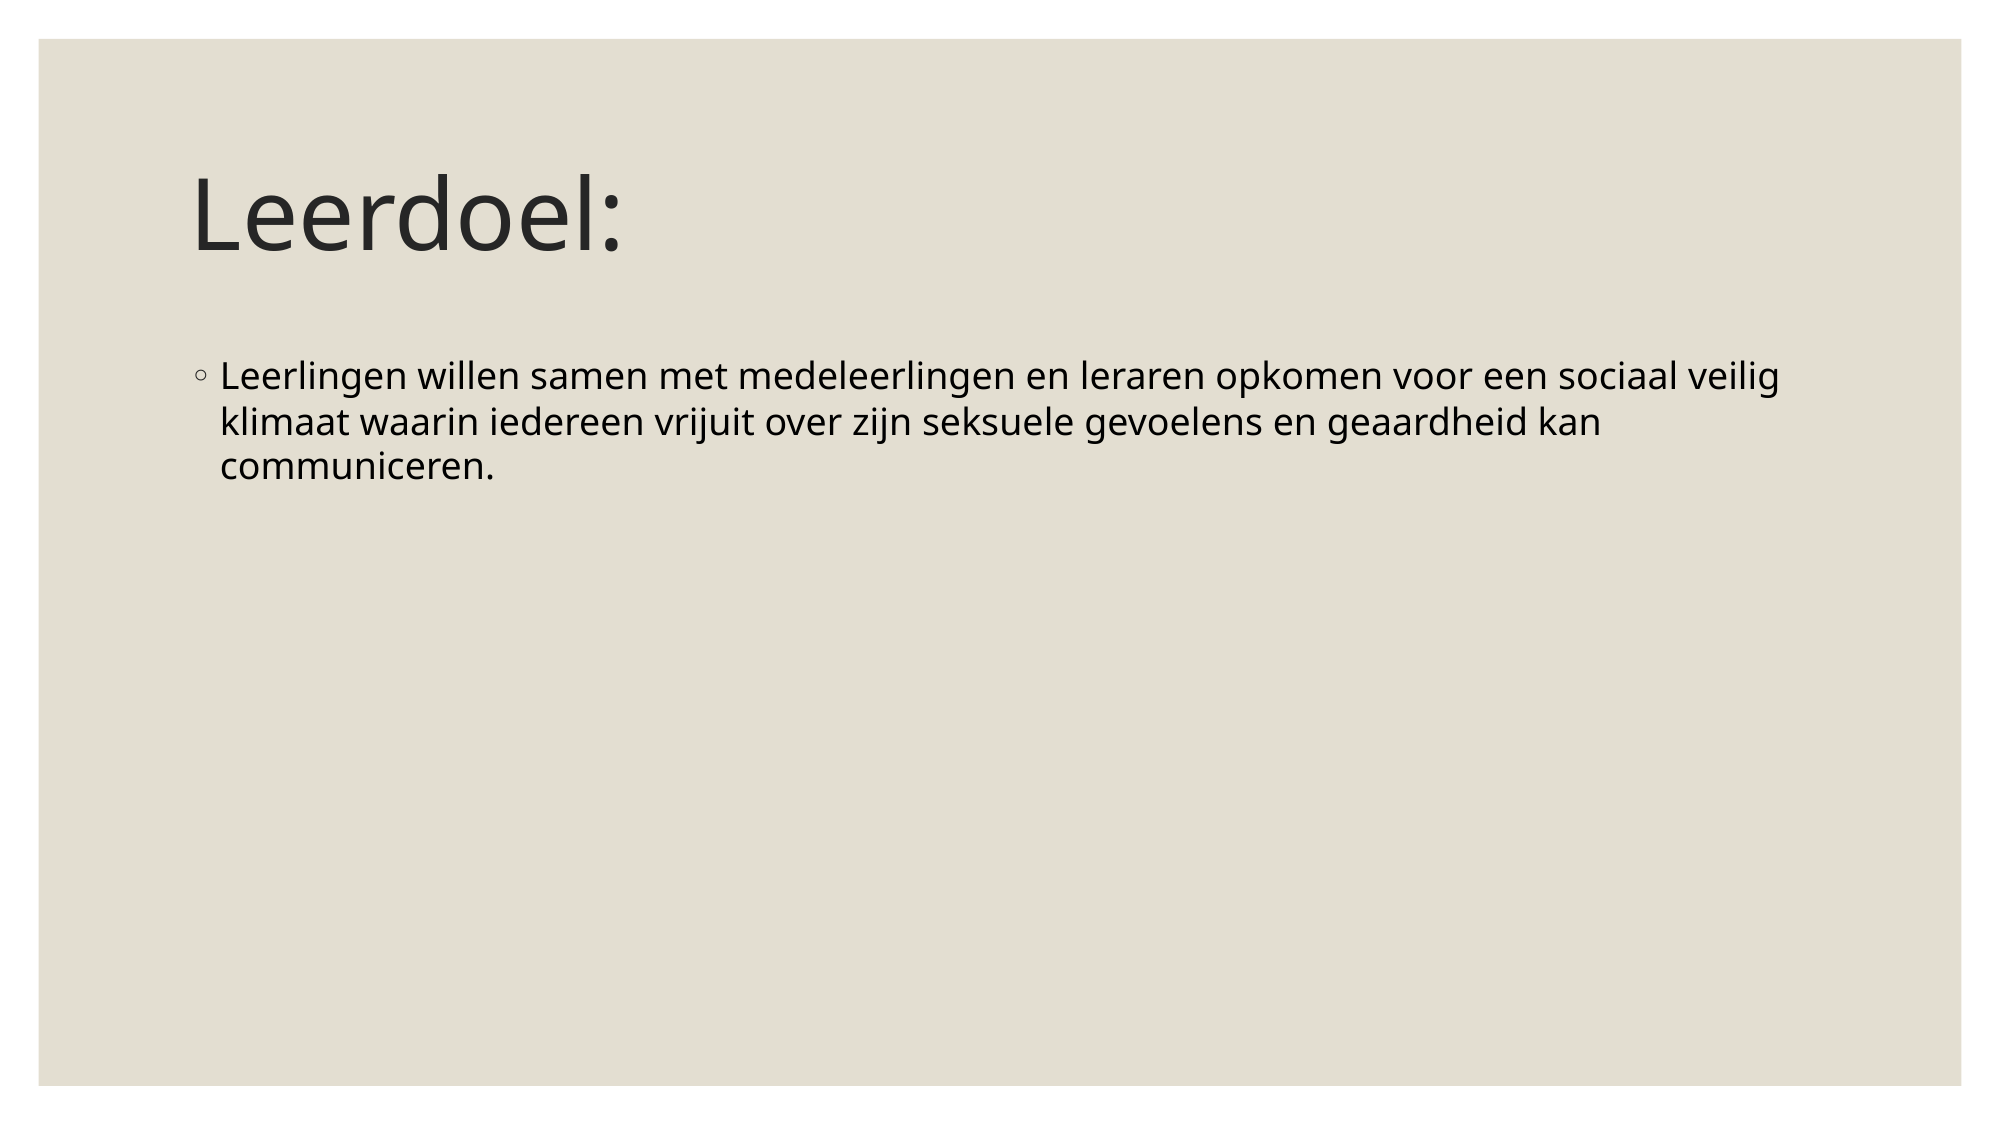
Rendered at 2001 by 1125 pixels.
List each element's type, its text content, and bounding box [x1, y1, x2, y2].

title Leerdoel: [174, 105, 1825, 331]
list Leerlingen willen samen met medeleerlingen en leraren opkomen voor een sociaal veilig klimaat waarin iedereen vrijuit over zijn seksuele gevoelens en geaardheid kan communiceren. [174, 345, 1825, 990]
